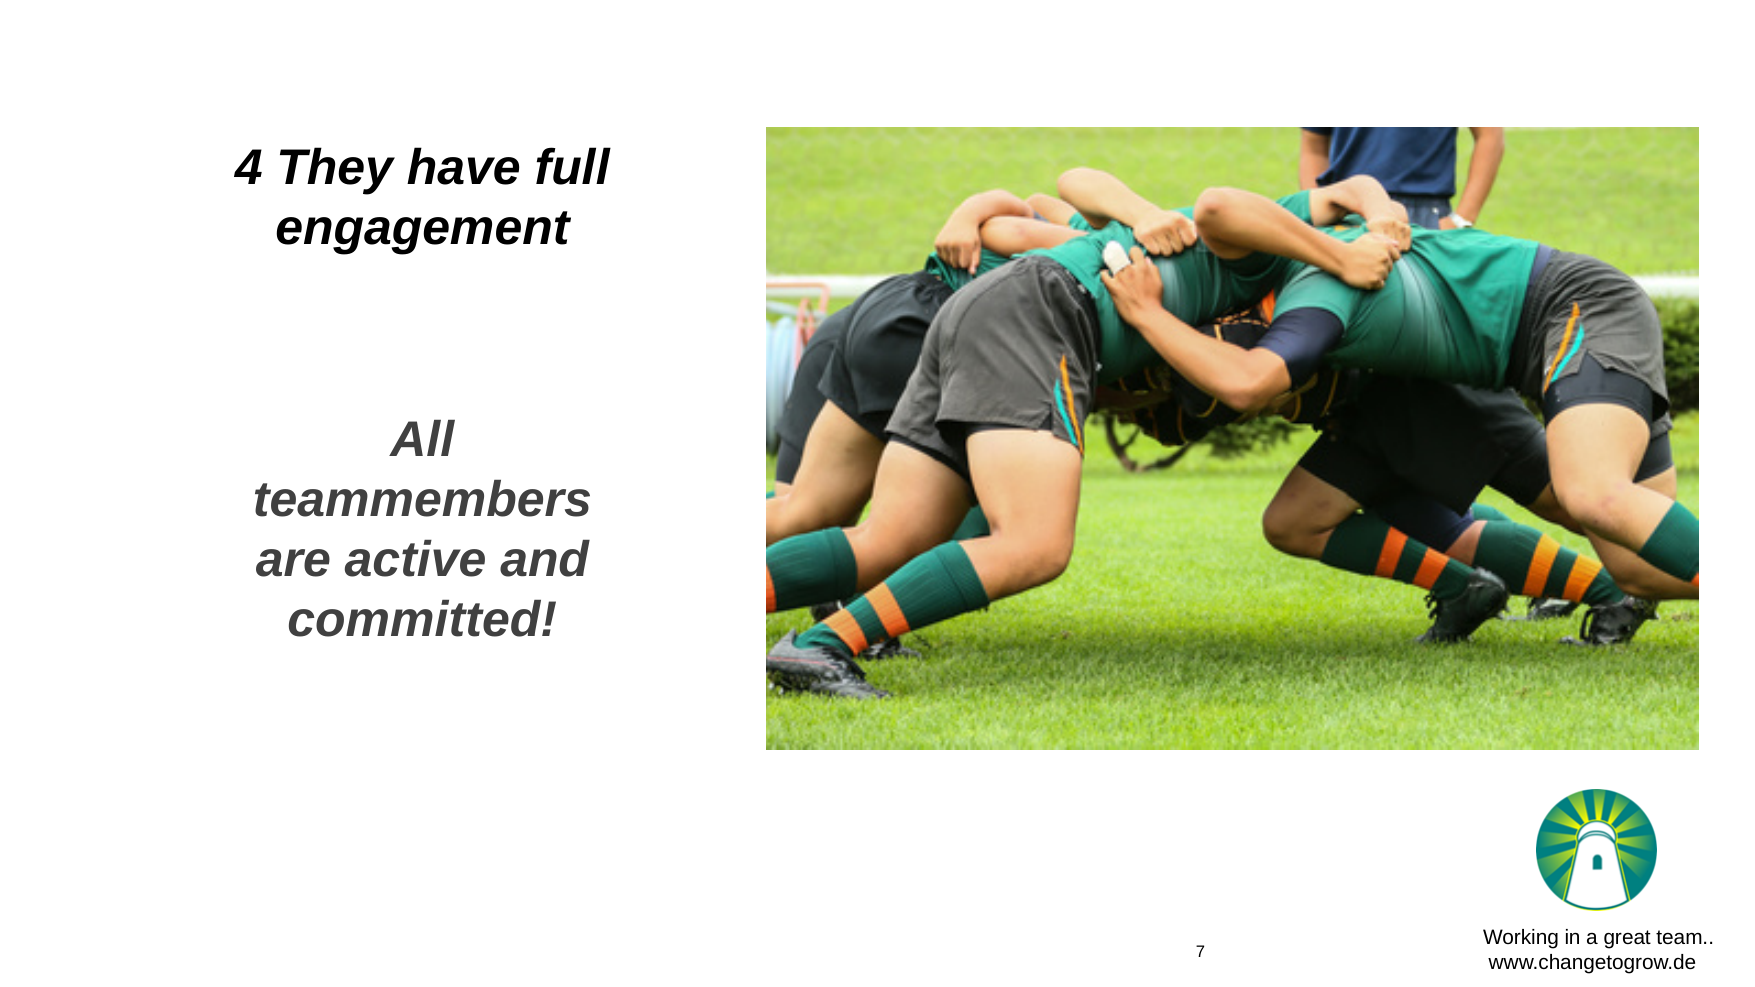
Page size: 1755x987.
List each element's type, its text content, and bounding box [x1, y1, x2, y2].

footer Working in a great team.. www.changetogrow.de [1483, 923, 1751, 974]
picture [1536, 789, 1657, 911]
picture [765, 126, 1700, 751]
text_box 4 They have full engagement [121, 127, 724, 262]
slide_number 7 [1195, 940, 1233, 962]
text_box All teammembers are active and committed! [204, 398, 641, 654]
